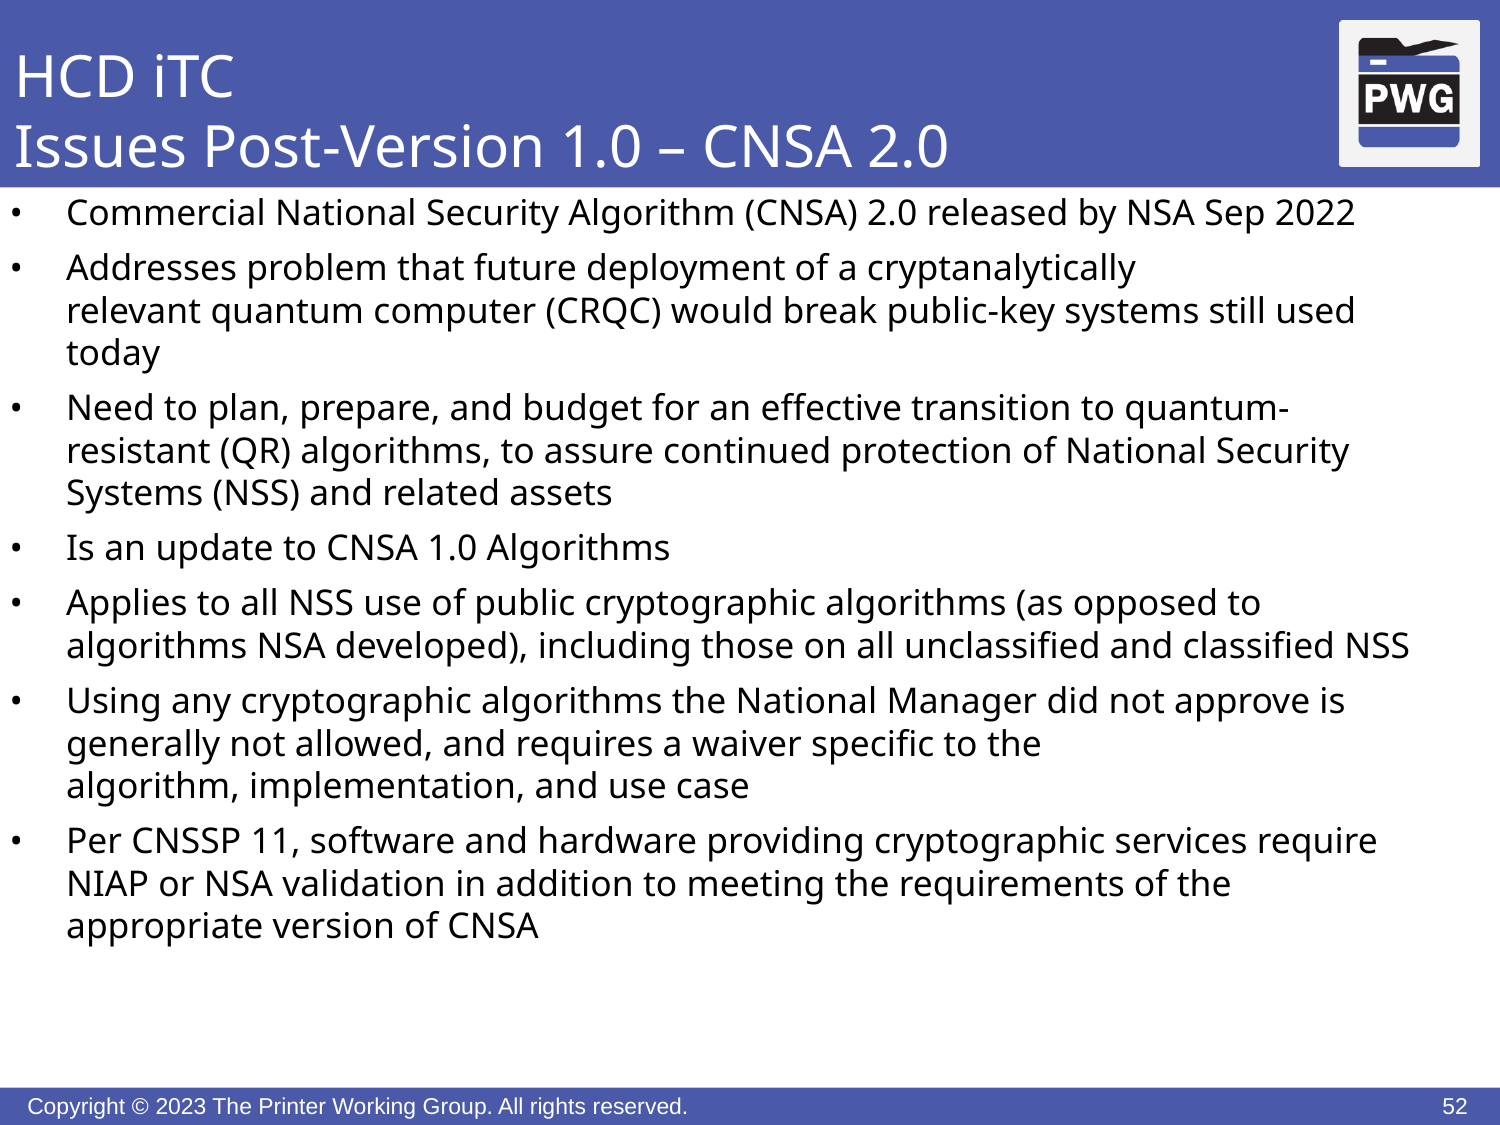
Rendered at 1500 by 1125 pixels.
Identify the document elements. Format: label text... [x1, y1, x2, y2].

list Commercial National Security Algorithm (CNSA) 2.0 released by NSA Sep 2022 Addresses problem that future deployment of a cryptanalytically relevant quantum computer (CRQC) would break public-key systems still used today Need to plan, prepare, and budget for an effective transition to quantum-resistant (QR) algorithms, to assure continued protection of National Security Systems (NSS) and related assets Is an update to CNSA 1.0 Algorithms Applies to all NSS use of public cryptographic algorithms (as opposed to algorithms NSA developed), including those on all unclassified and classified NSS Using any cryptographic algorithms the National Manager did not approve is generally not allowed, and requires a waiver specific to the algorithm, implementation, and use case Per CNSSP 11, software and hardware providing cryptographic services require NIAP or NSA validation in addition to meeting the requirements of the appropriate version of CNSA [0, 181, 1446, 1067]
text_box [0, 1087, 1500, 1125]
title HCD iTC Issues Post-Version 1.0 – CNSA 2.0 [0, 20, 1319, 181]
text_box 52 [1441, 1092, 1469, 1118]
picture [1339, 20, 1480, 167]
text_box [0, 0, 1500, 188]
text_box Copyright © 2023 The Printer Working Group. All rights reserved. [20, 1092, 750, 1118]
